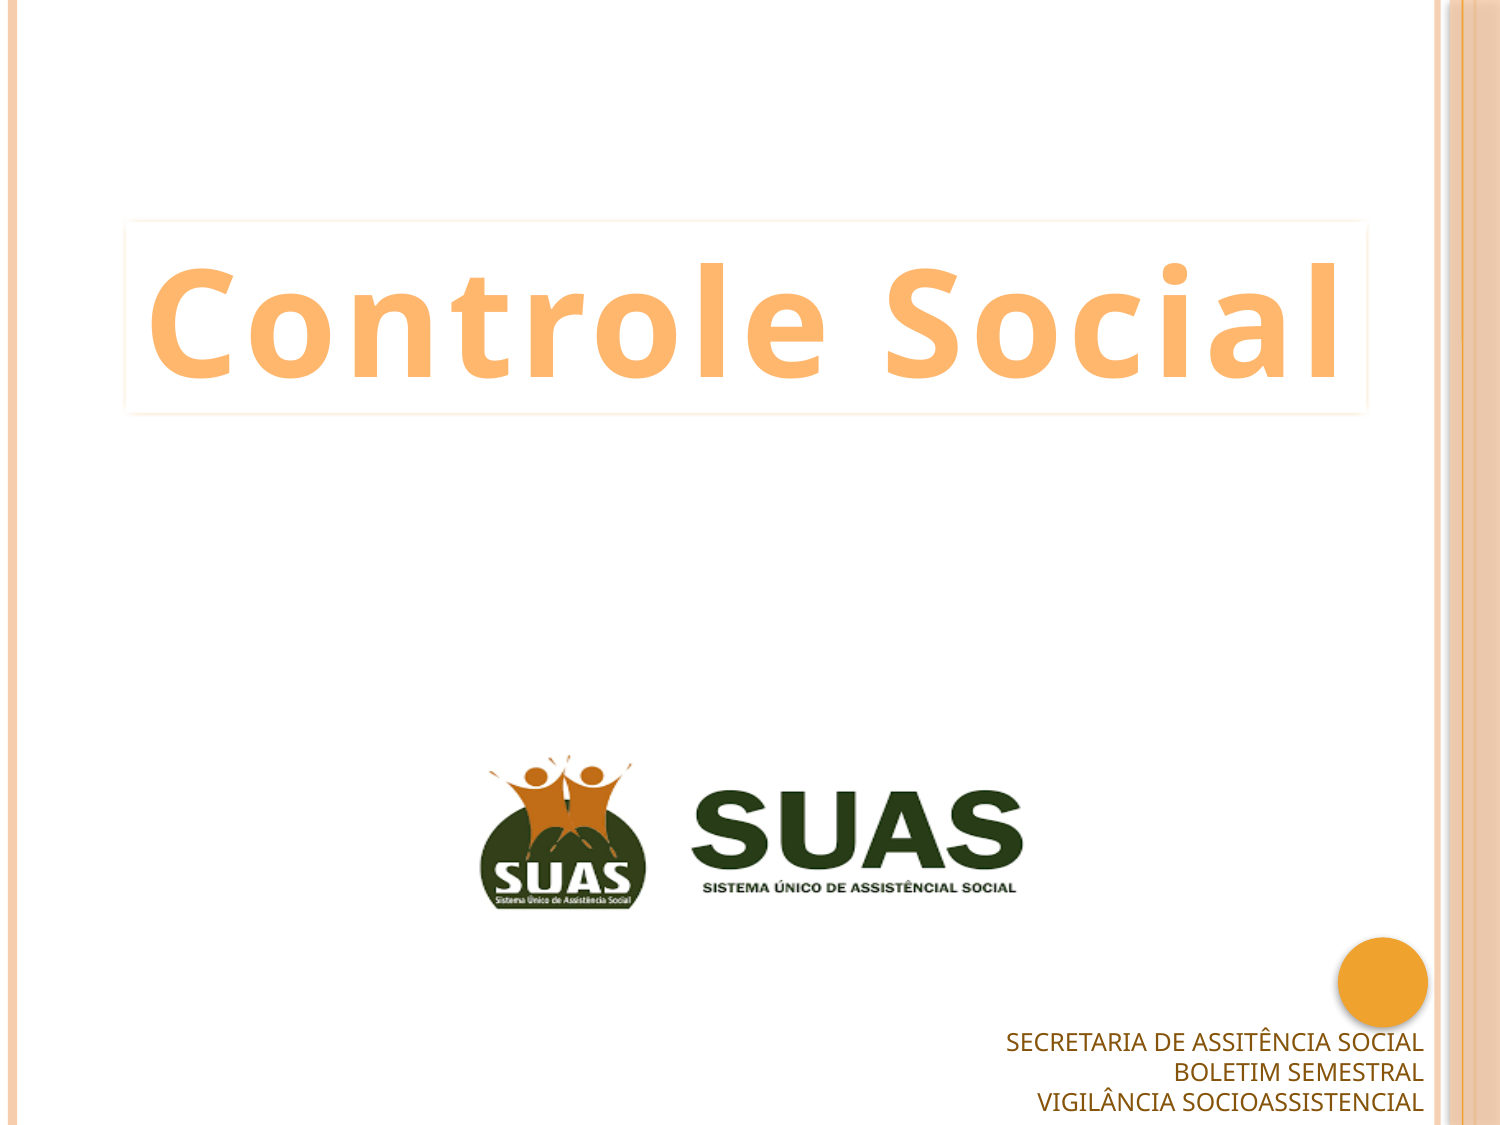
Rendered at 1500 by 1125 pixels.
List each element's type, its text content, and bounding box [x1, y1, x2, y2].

picture [418, 750, 1095, 918]
text_box SECRETARIA DE ASSITÊNCIA SOCIAL BOLETIM SEMESTRAL VIGILÂNCIA SOCIOASSISTENCIAL [991, 1018, 1440, 1124]
text_box Controle Social [139, 235, 1354, 401]
